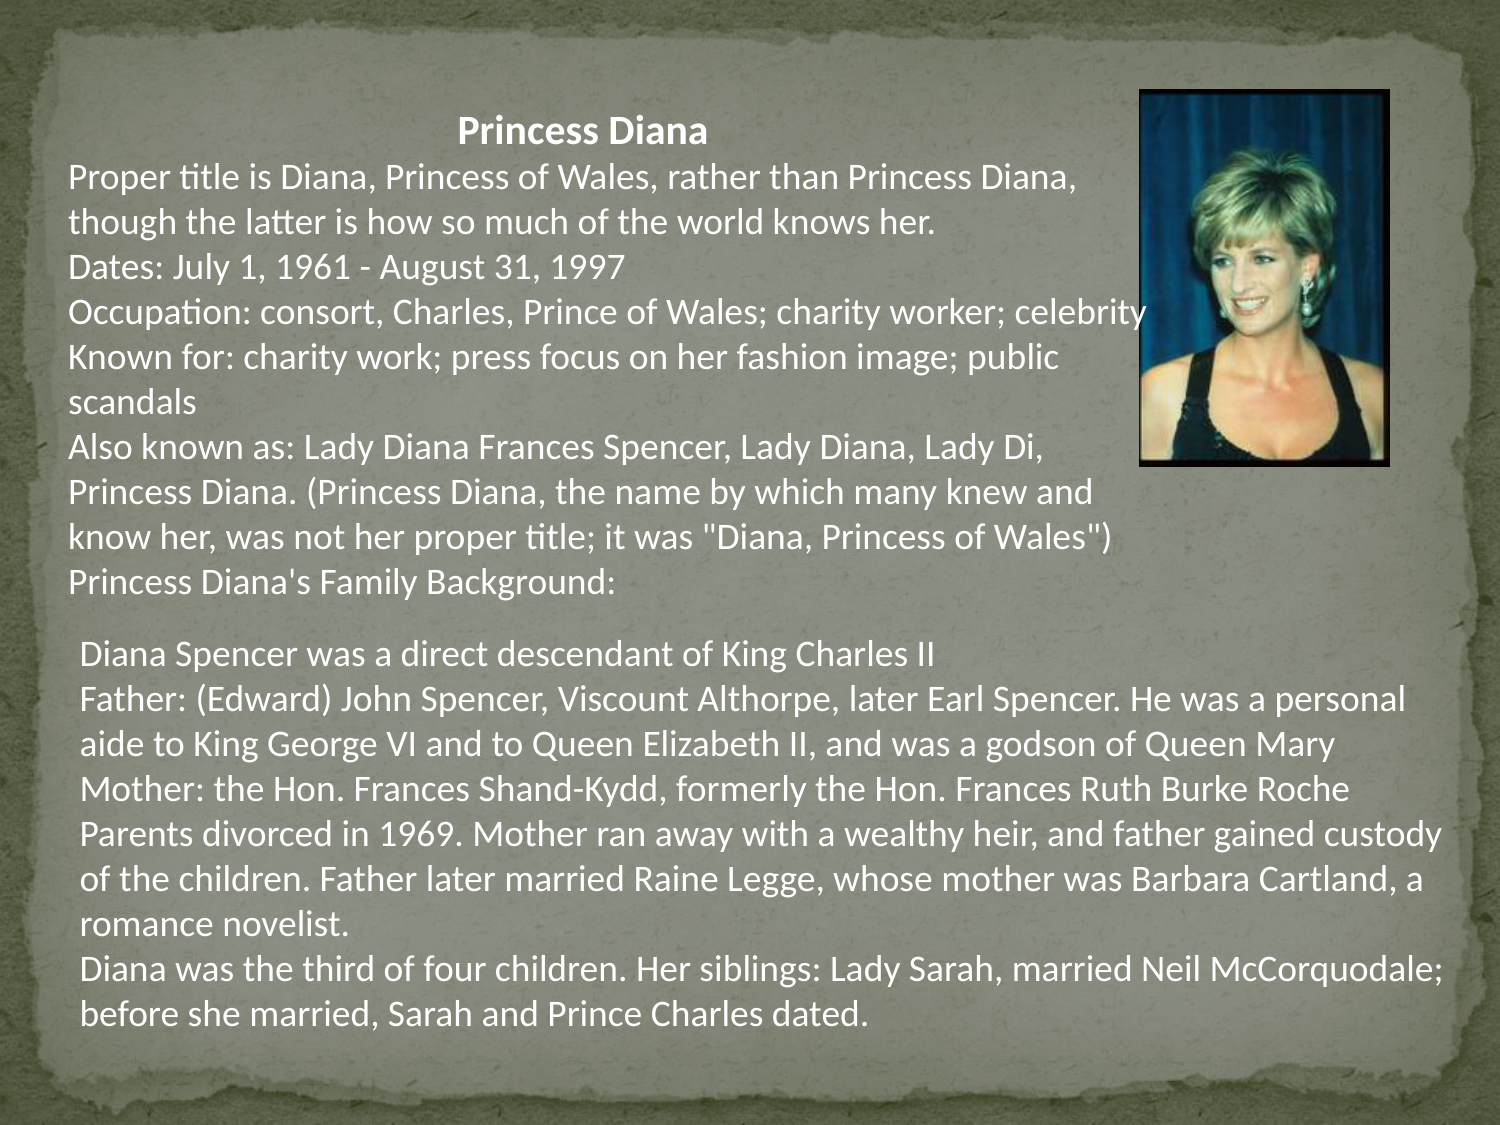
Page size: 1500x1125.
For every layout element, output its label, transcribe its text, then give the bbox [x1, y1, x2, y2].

text_box Princess Diana Proper title is Diana, Princess of Wales, rather than Princess Diana, though the latter is how so much of the world knows her. Dates: July 1, 1961 - August 31, 1997 Occupation: consort, Charles, Prince of Wales; charity worker; celebrity Known for: charity work; press focus on her fashion image; public scandals Also known as: Lady Diana Frances Spencer, Lady Diana, Lady Di, Princess Diana. (Princess Diana, the name by which many knew and know her, was not her proper title; it was "Diana, Princess of Wales") Princess Diana's Family Background: [53, 95, 1164, 610]
text_box Diana Spencer was a direct descendant of King Charles II Father: (Edward) John Spencer, Viscount Althorpe, later Earl Spencer. He was a personal aide to King George VI and to Queen Elizabeth II, and was a godson of Queen Mary Mother: the Hon. Frances Shand-Kydd, formerly the Hon. Frances Ruth Burke Roche Parents divorced in 1969. Mother ran away with a wealthy heir, and father gained custody of the children. Father later married Raine Legge, whose mother was Barbara Cartland, a romance novelist. Diana was the third of four children. Her siblings: Lady Sarah, married Neil McCorquodale; before she married, Sarah and Prince Charles dated. [64, 621, 1471, 1042]
picture [1139, 89, 1390, 467]
